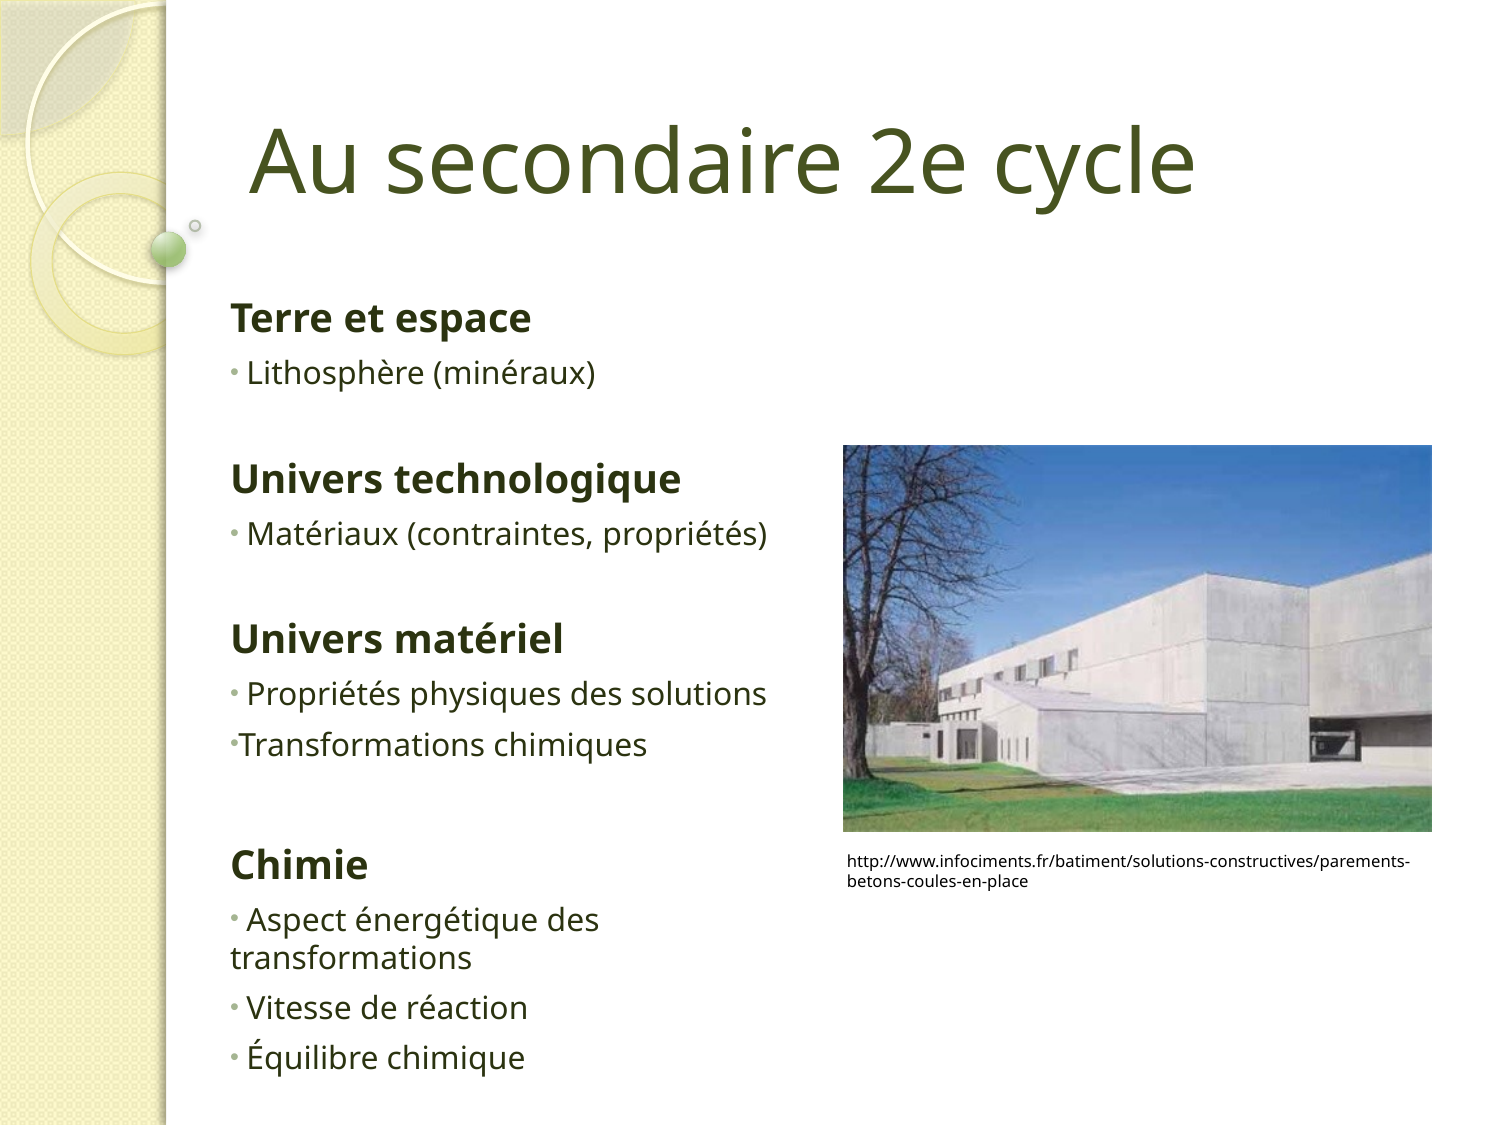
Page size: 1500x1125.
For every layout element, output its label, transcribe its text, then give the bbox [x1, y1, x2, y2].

title Au secondaire 2e cycle [234, 46, 1450, 219]
text_box Terre et espace Lithosphère (minéraux) Univers technologique Matériaux (contraintes, propriétés) Univers matériel Propriétés physiques des solutions Transformations chimiques Chimie Aspect énergétique des transformations Vitesse de réaction Équilibre chimique [210, 292, 844, 1090]
text_box [774, 281, 1500, 1078]
text_box http://www.infociments.fr/batiment/solutions-constructives/parements-betons-coules-en-place [832, 843, 1454, 899]
picture [843, 445, 1432, 833]
